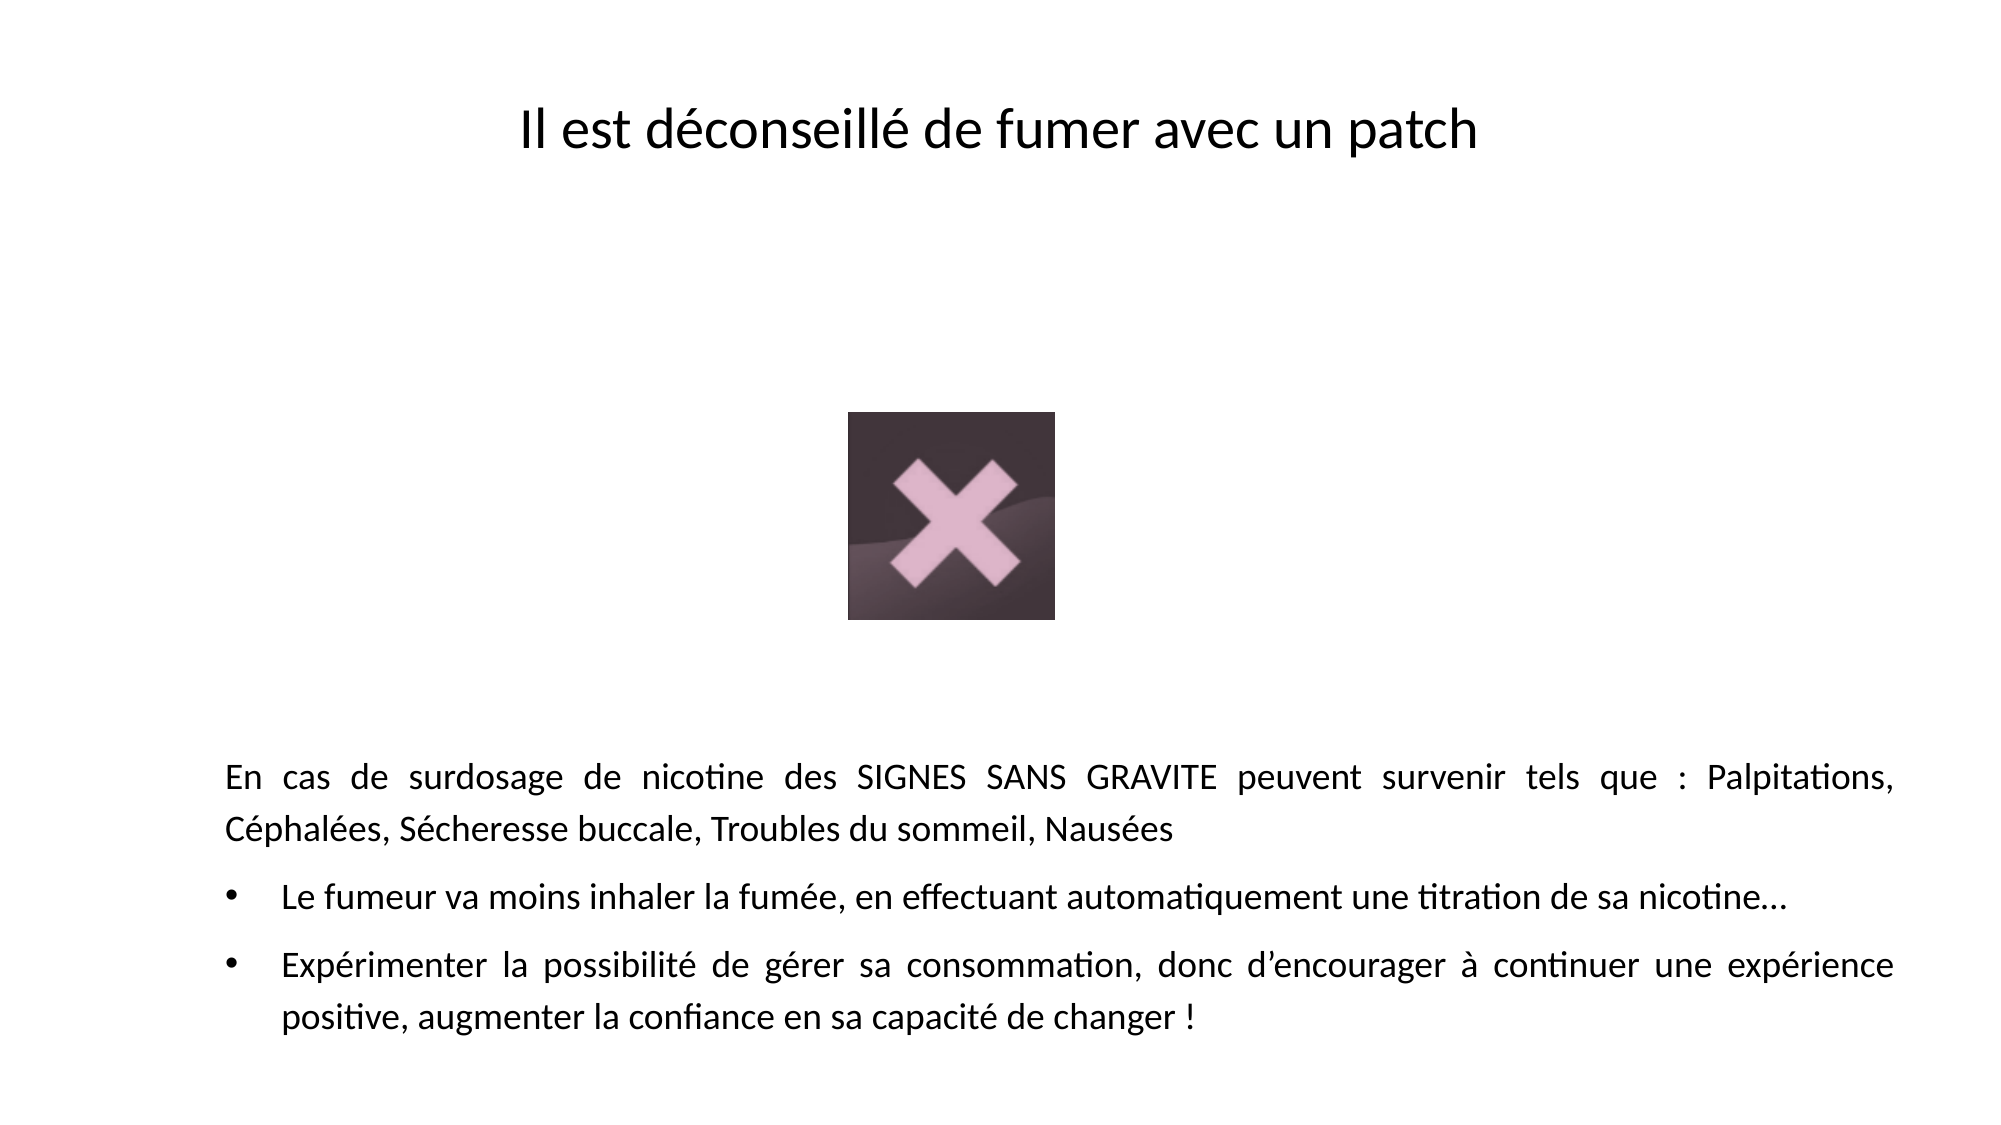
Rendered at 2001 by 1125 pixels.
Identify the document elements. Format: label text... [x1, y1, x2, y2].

text_box En cas de surdosage de nicotine des SIGNES SANS GRAVITE peuvent survenir tels que : Palpitations, Céphalées, Sécheresse buccale, Troubles du sommeil, Nausées Le fumeur va moins inhaler la fumée, en effectuant automatiquement une titration de sa nicotine… Expérimenter la possibilité de gérer sa consommation, donc d’encourager à continuer une expérience positive, augmenter la confiance en sa capacité de changer ! [210, 737, 1912, 1045]
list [848, 412, 1055, 620]
title Il est déconseillé de fumer avec un patch [137, 59, 1863, 278]
